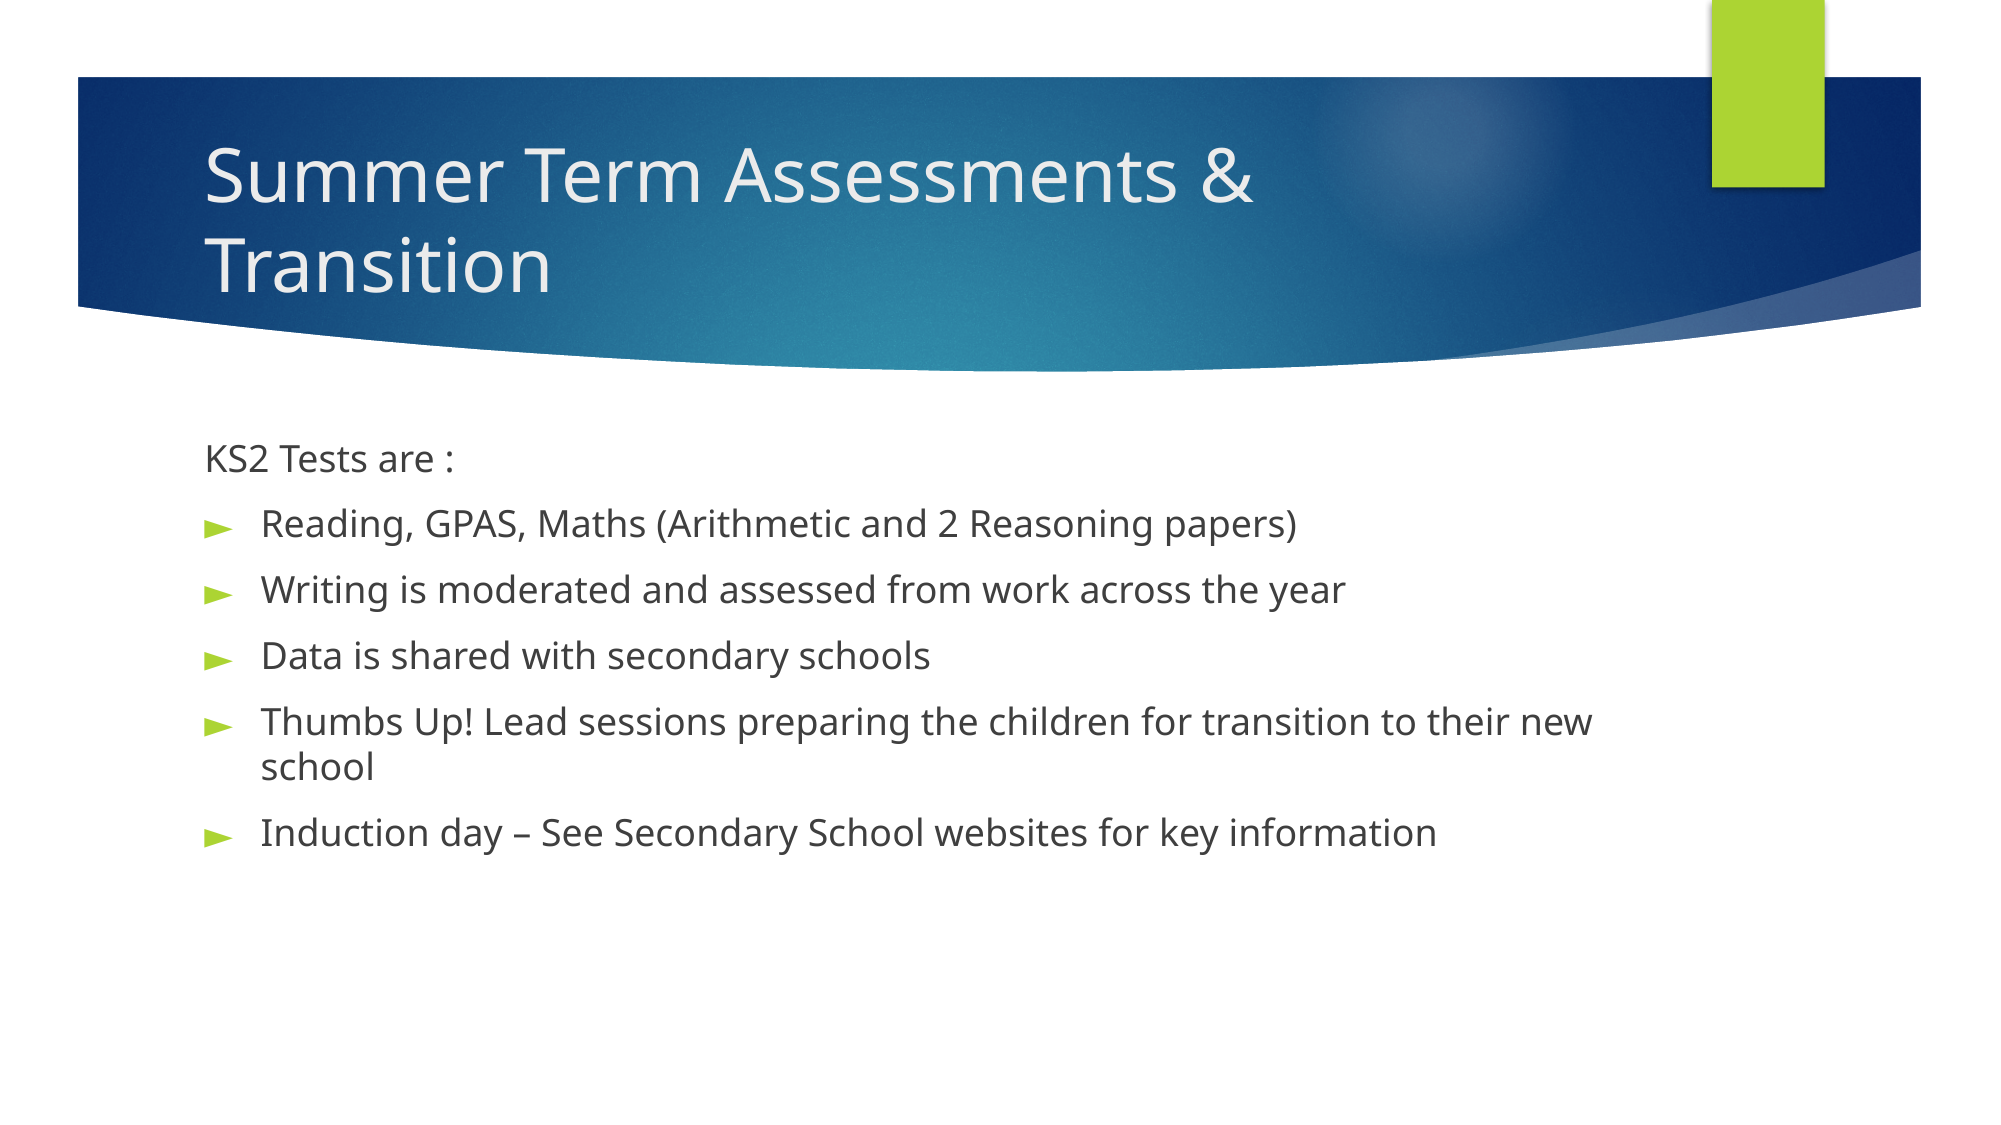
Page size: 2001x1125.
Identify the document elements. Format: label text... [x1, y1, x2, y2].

list KS2 Tests are : Reading, GPAS, Maths (Arithmetic and 2 Reasoning papers) Writing is moderated and assessed from work across the year Data is shared with secondary schools Thumbs Up! Lead sessions preparing the children for transition to their new school Induction day – See Secondary School websites for key information [189, 427, 1627, 988]
title Summer Term Assessments & Transition [189, 159, 1627, 276]
picture [79, 78, 1920, 371]
